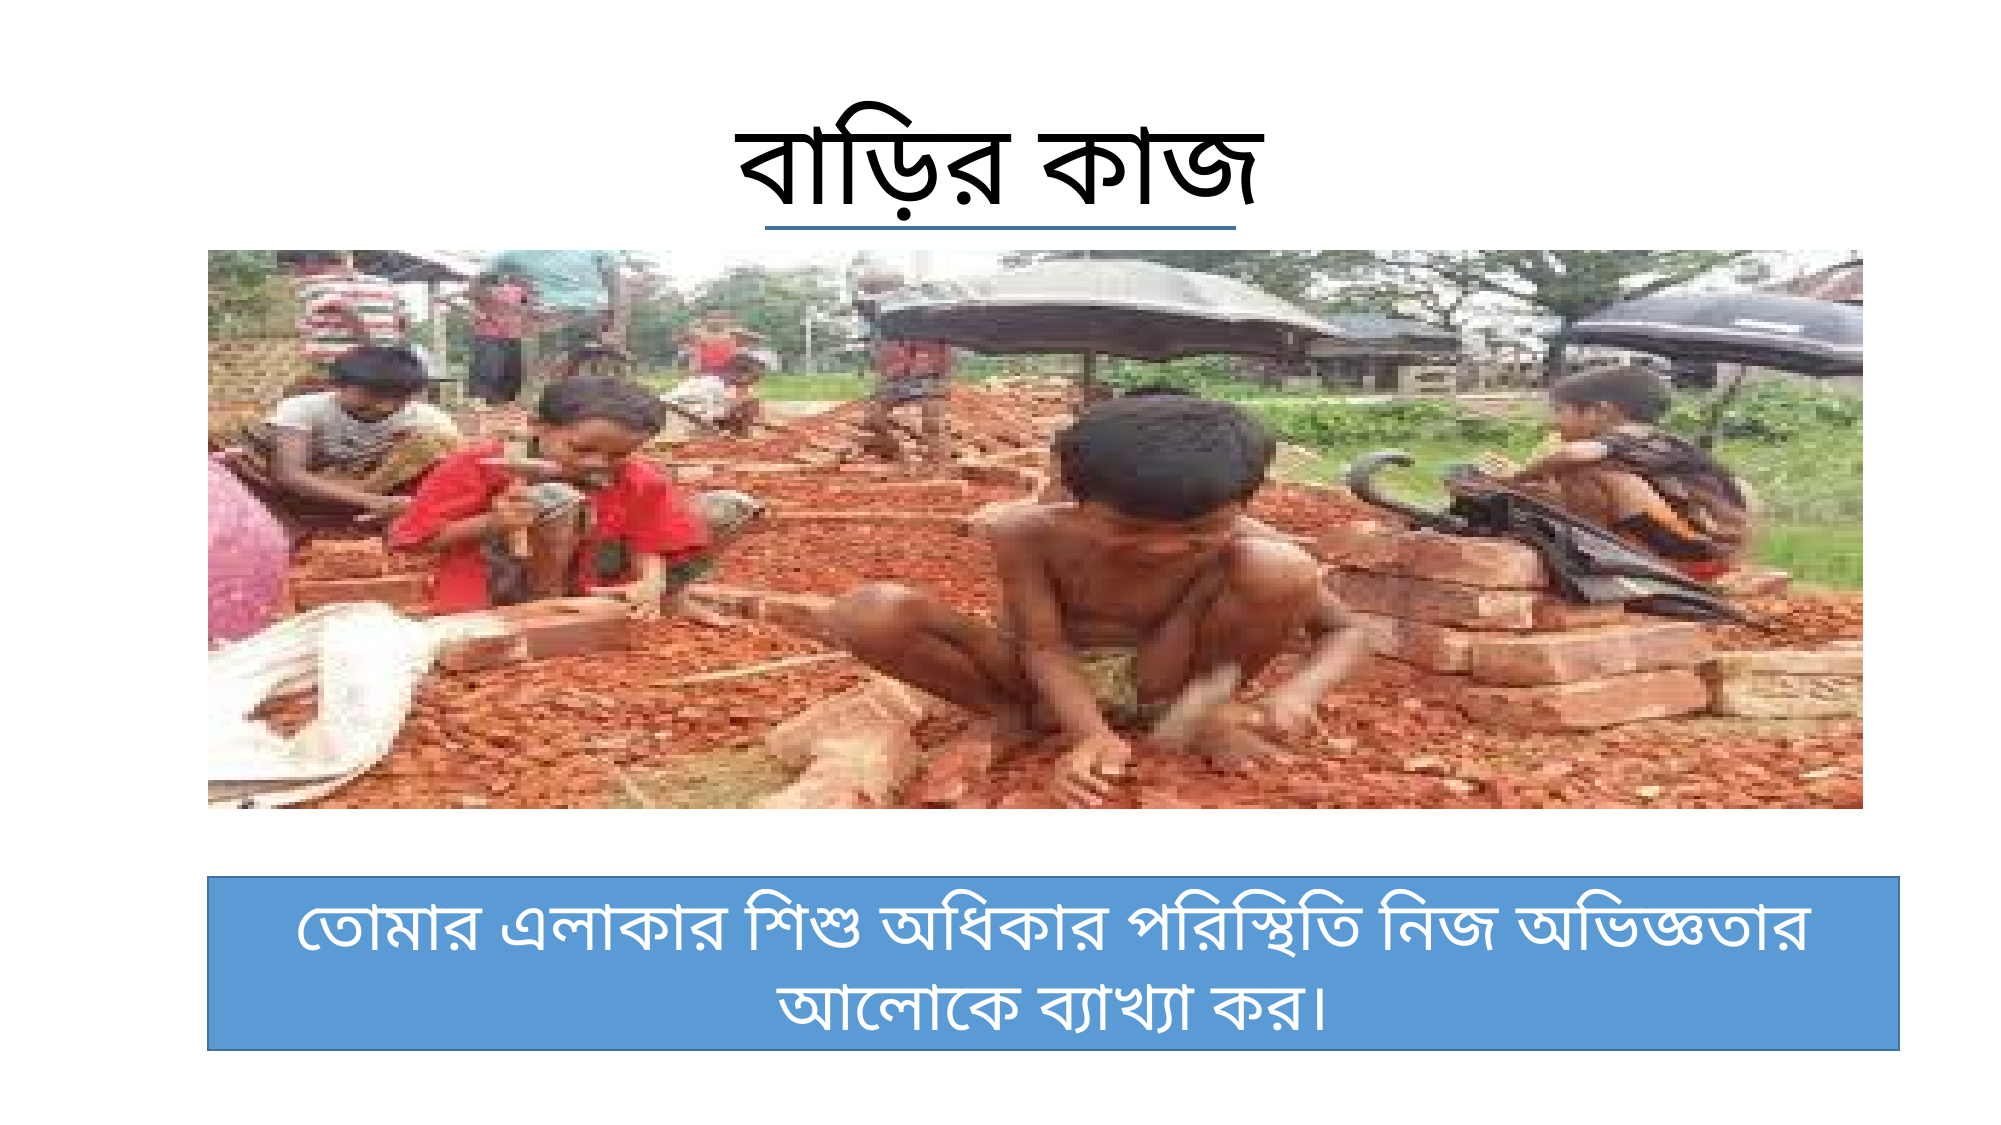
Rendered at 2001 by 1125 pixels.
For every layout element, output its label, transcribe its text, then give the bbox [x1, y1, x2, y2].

text_box তোমার এলাকার শিশু অধিকার পরিস্থিতি নিজ অভিজ্ঞতার আলোকে ব্যাখ্যা কর। [207, 876, 1900, 1051]
title বাড়ির কাজ [137, 59, 1863, 278]
text_box [765, 226, 1236, 230]
picture [208, 250, 1863, 809]
